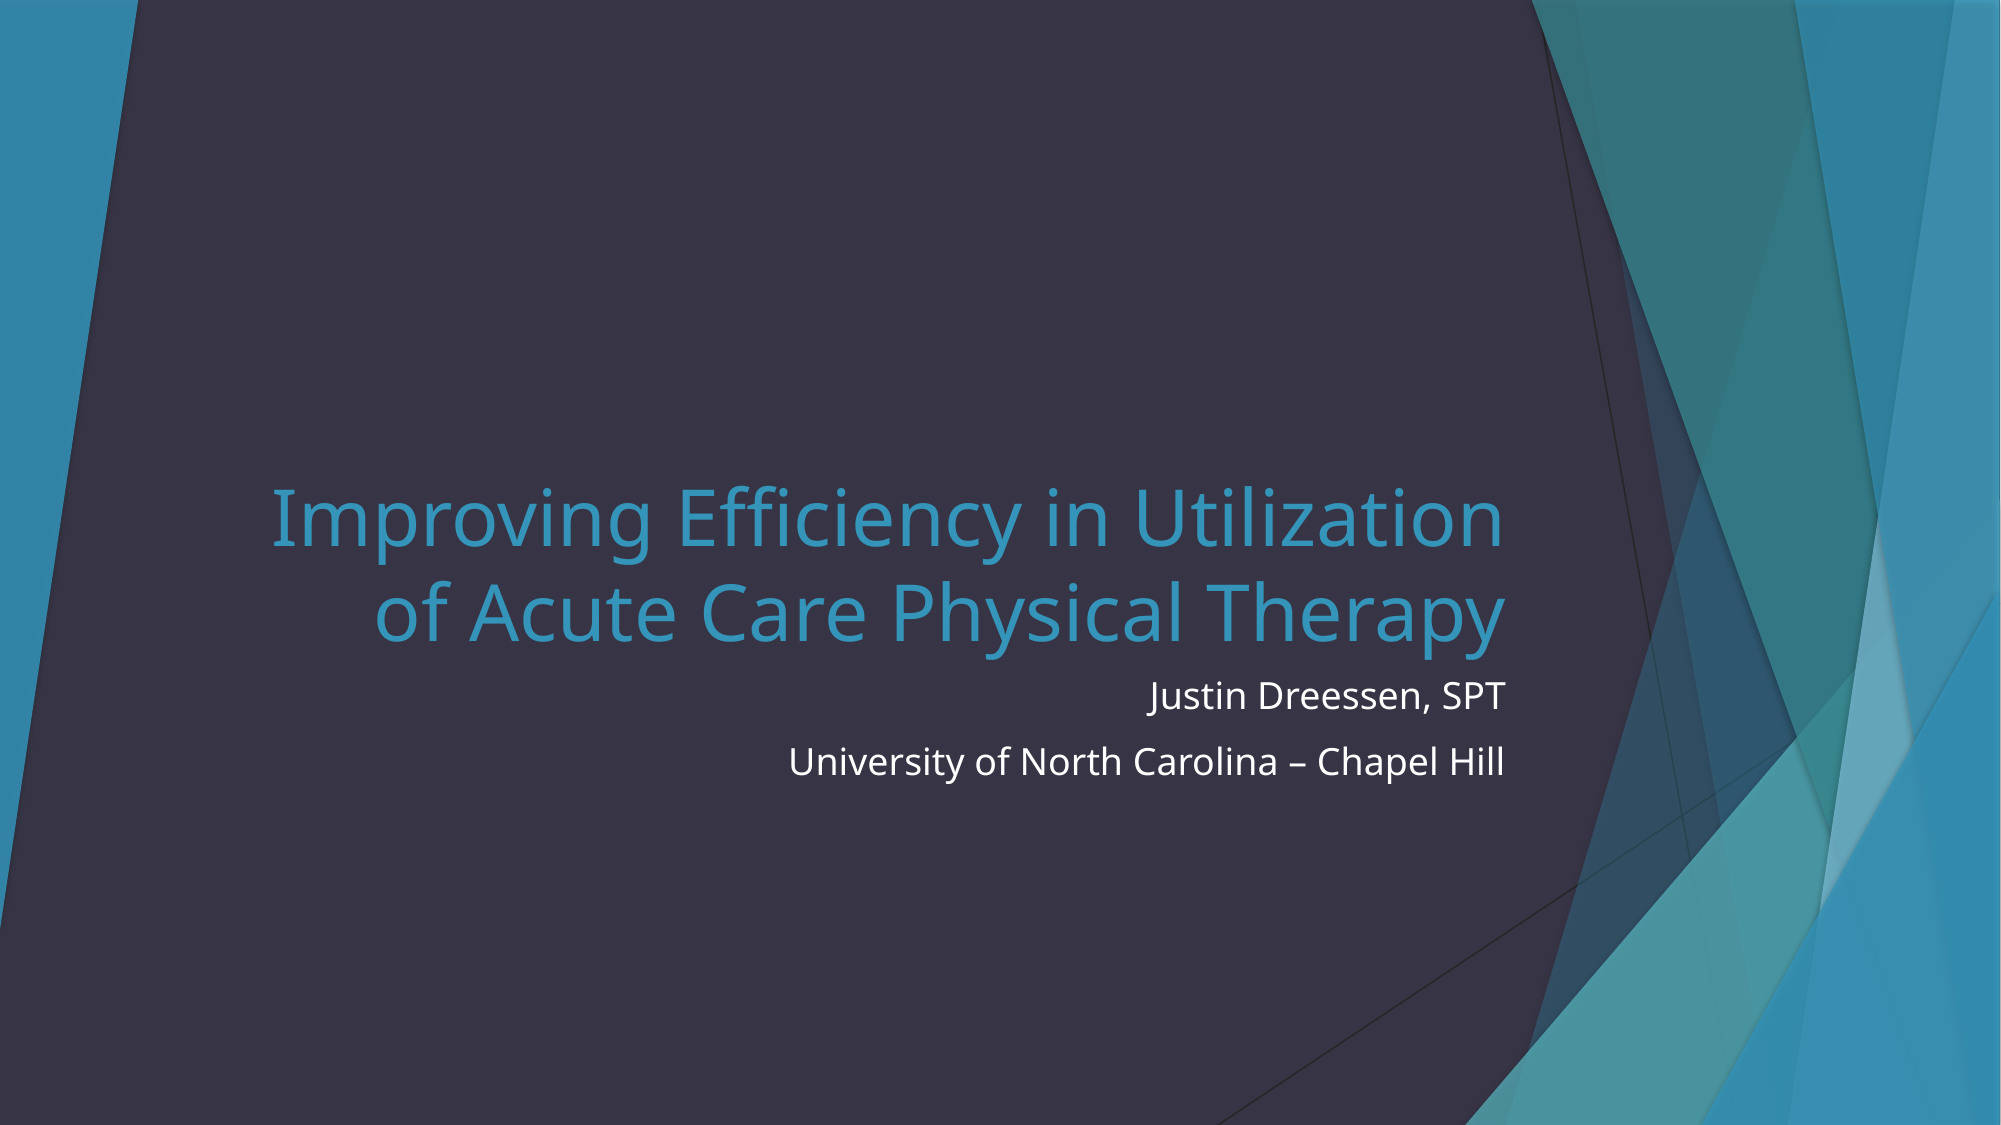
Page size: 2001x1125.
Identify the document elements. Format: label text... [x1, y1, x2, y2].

title Improving Efficiency in Utilization of Acute Care Physical Therapy [247, 394, 1522, 664]
subtitle Justin Dreessen, SPT University of North Carolina – Chapel Hill [247, 664, 1522, 845]
